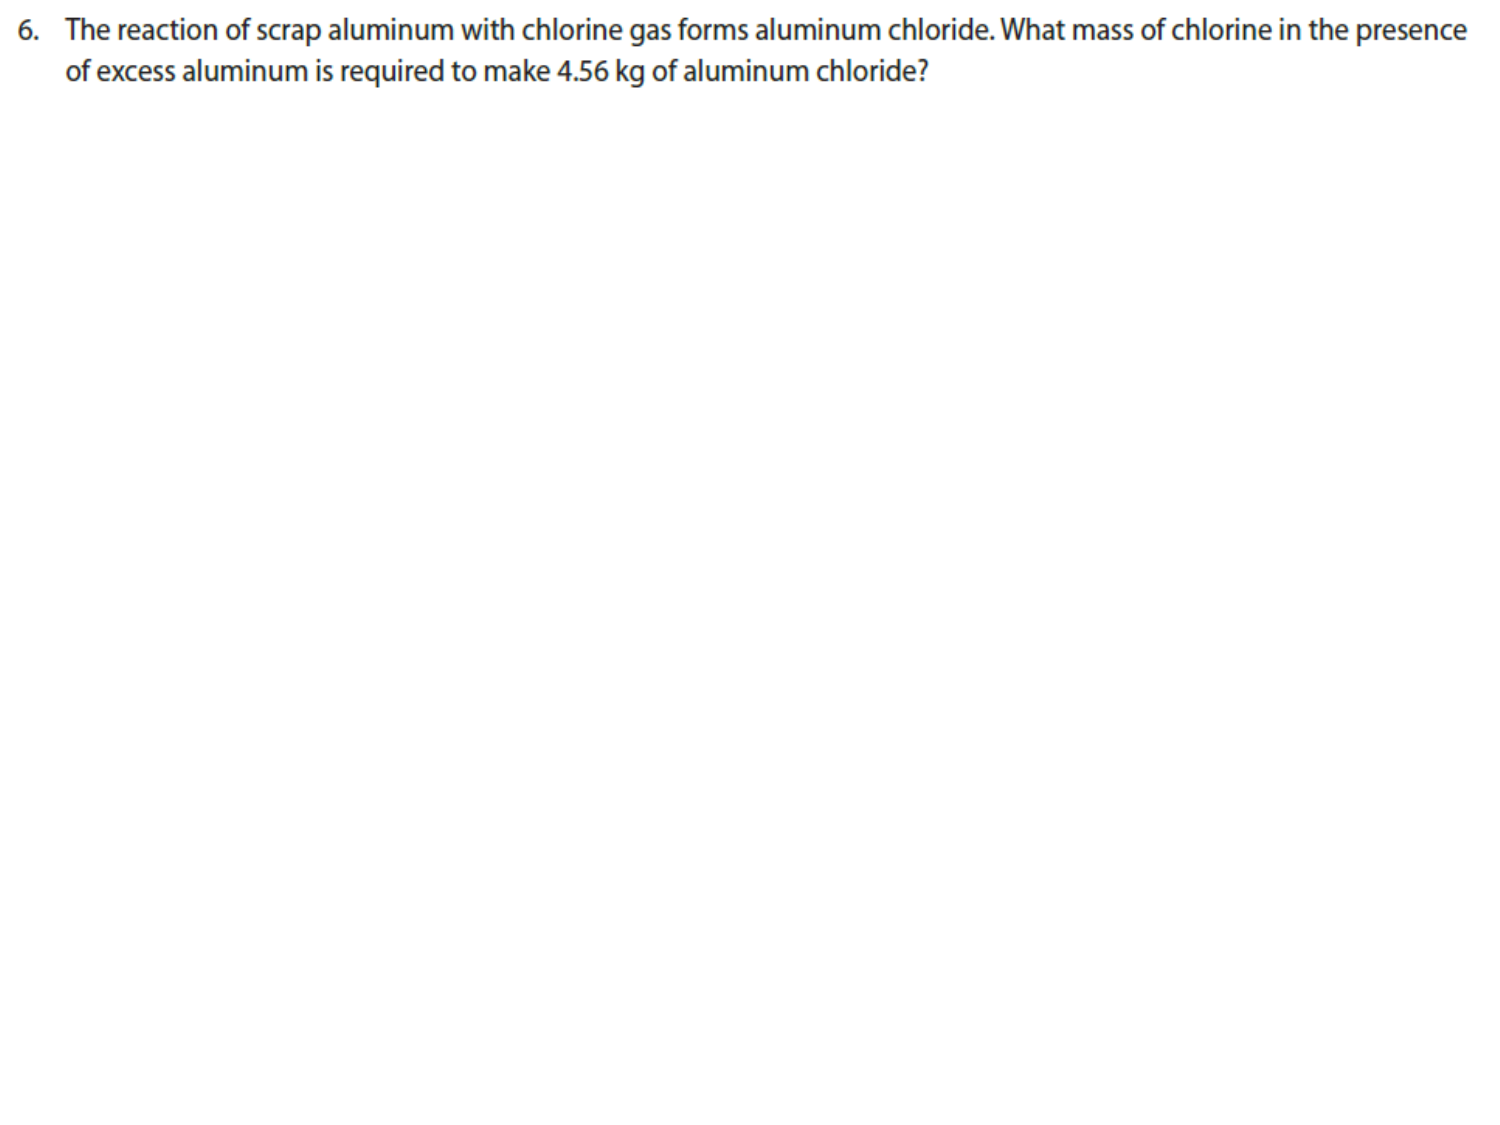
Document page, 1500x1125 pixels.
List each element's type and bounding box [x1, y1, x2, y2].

picture [0, 0, 1500, 121]
